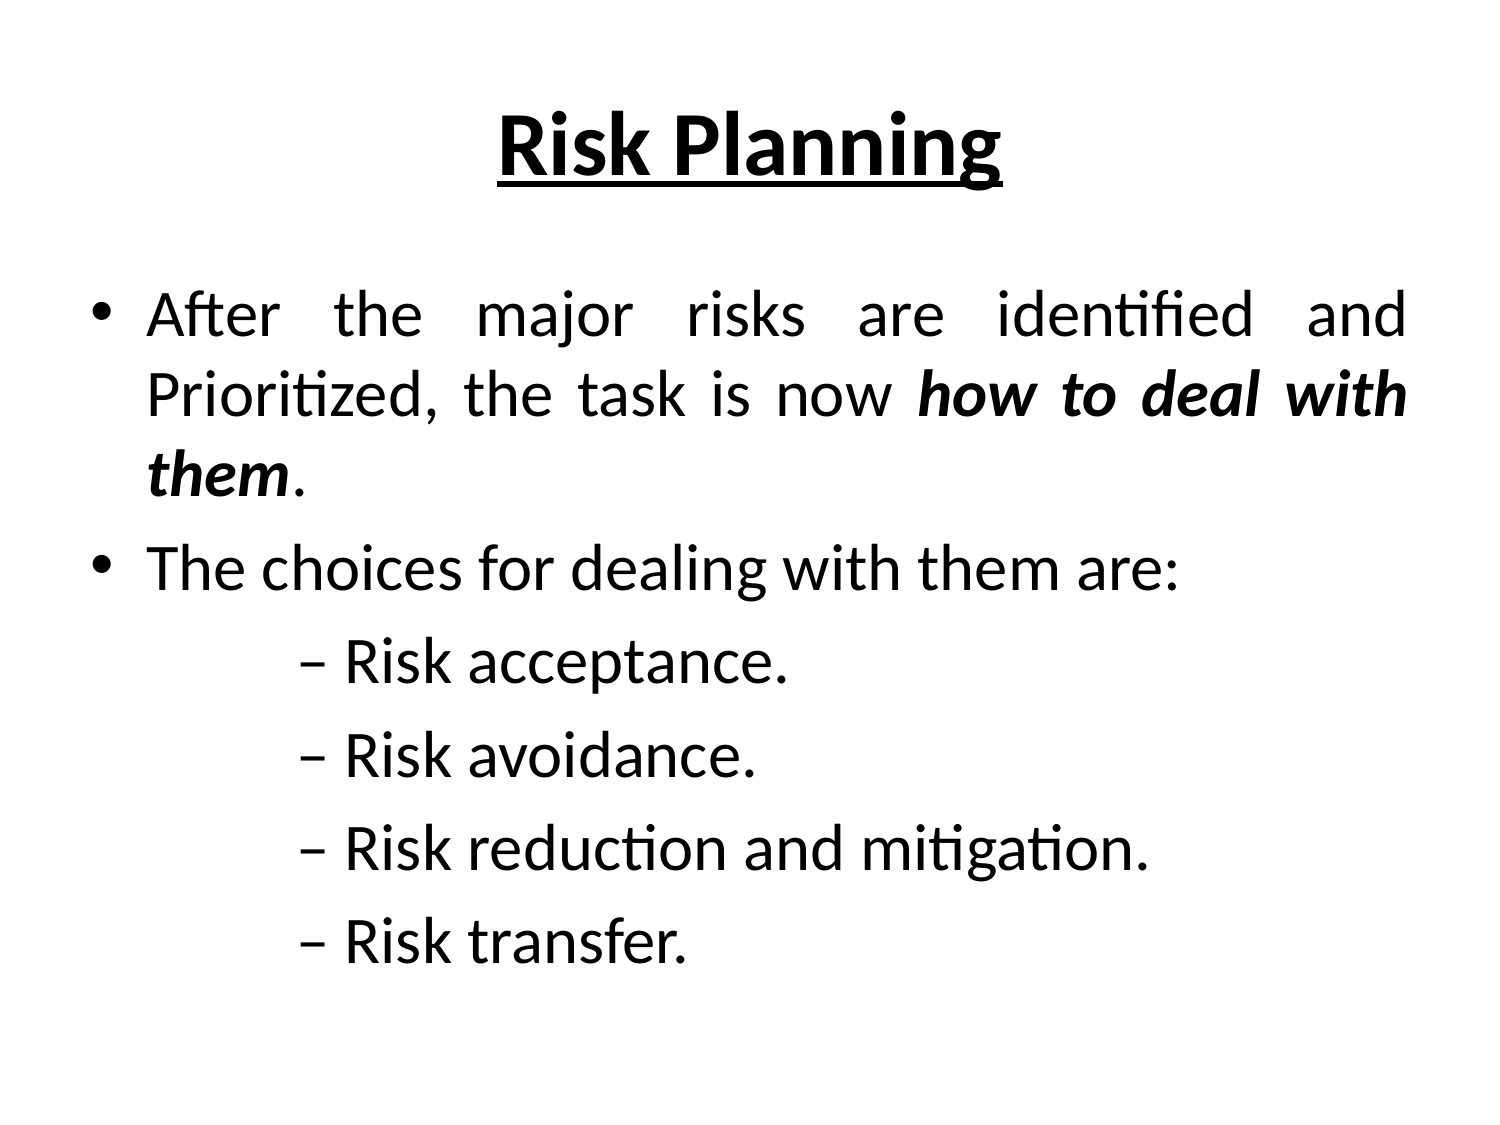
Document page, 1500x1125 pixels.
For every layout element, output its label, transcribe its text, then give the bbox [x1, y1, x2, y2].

title Risk Planning [75, 45, 1425, 233]
list After the major risks are identified and Prioritized, the task is now how to deal with them. The choices for dealing with them are: – Risk acceptance. – Risk avoidance. – Risk reduction and mitigation. – Risk transfer. [75, 262, 1425, 1005]
